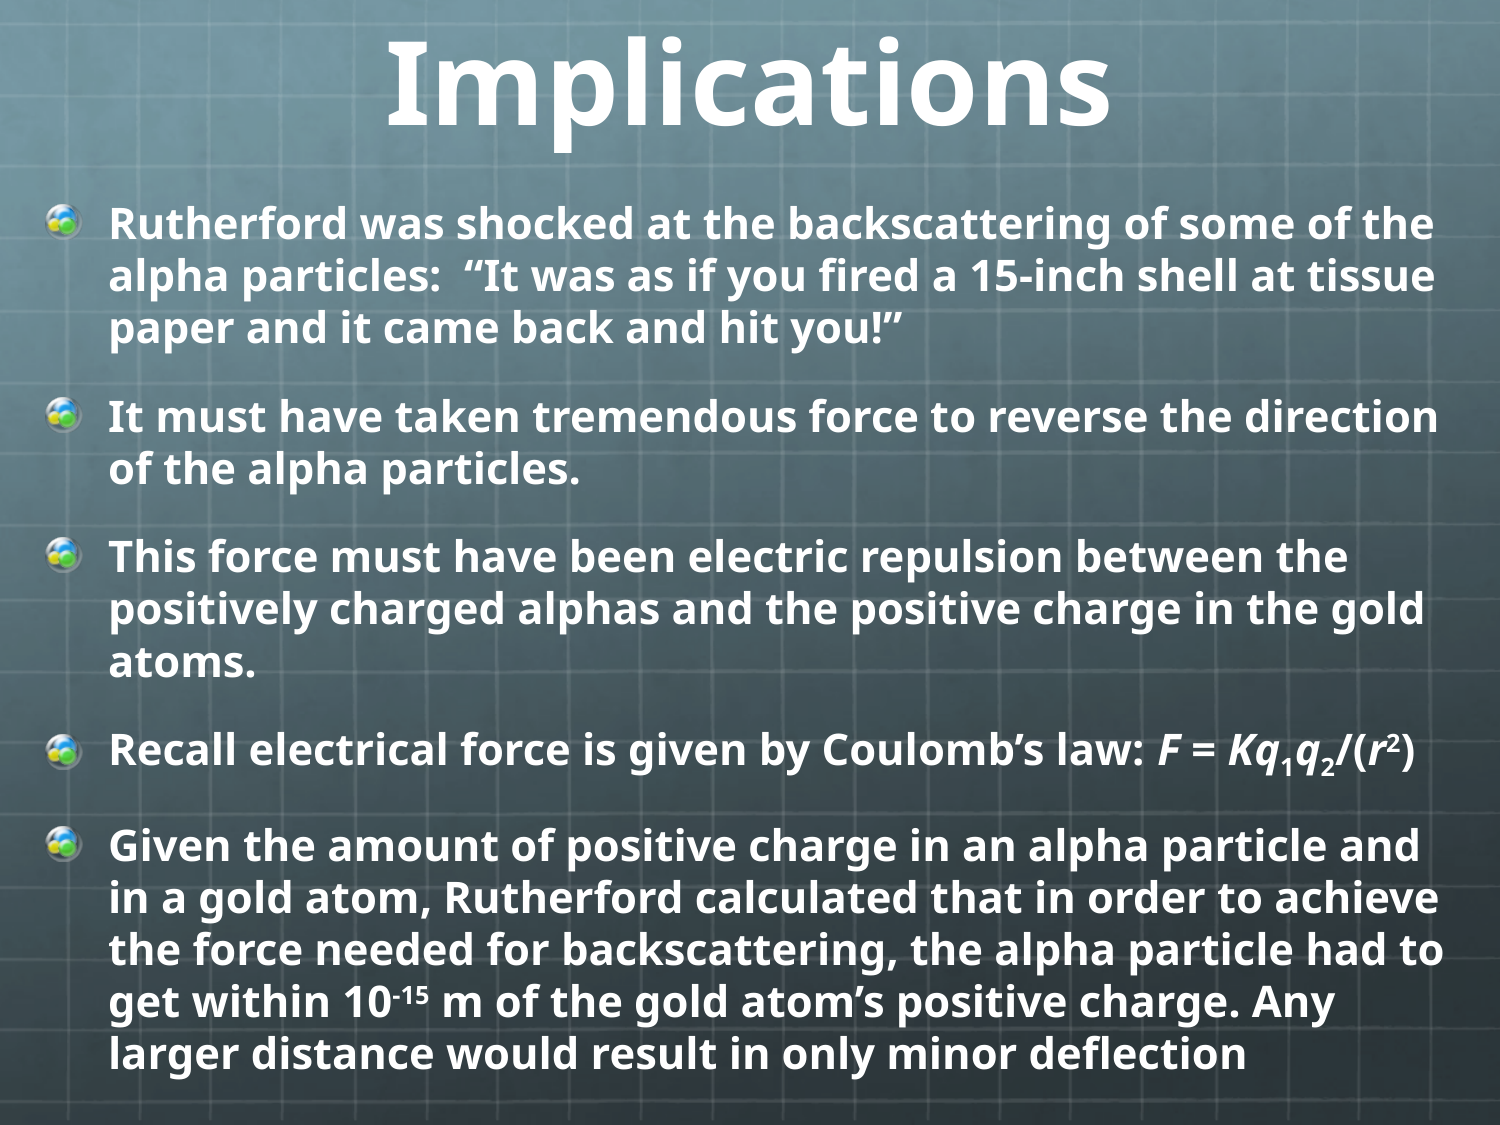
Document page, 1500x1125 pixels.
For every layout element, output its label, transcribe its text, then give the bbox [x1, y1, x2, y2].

picture [0, 0, 1500, 1125]
title Implications [127, 17, 1372, 141]
list Rutherford was shocked at the backscattering of some of the alpha particles: “It was as if you fired a 15-inch shell at tissue paper and it came back and hit you!” It must have taken tremendous force to reverse the direction of the alpha particles. This force must have been electric repulsion between the positively charged alphas and the positive charge in the gold atoms. Recall electrical force is given by Coulomb’s law: F = Kq1q2/(r2) Given the amount of positive charge in an alpha particle and in a gold atom, Rutherford calculated that in order to achieve the force needed for backscattering, the alpha particle had to get within 10-15 m of the gold atom’s positive charge. Any larger distance would result in only minor deflection [30, 188, 1467, 1098]
